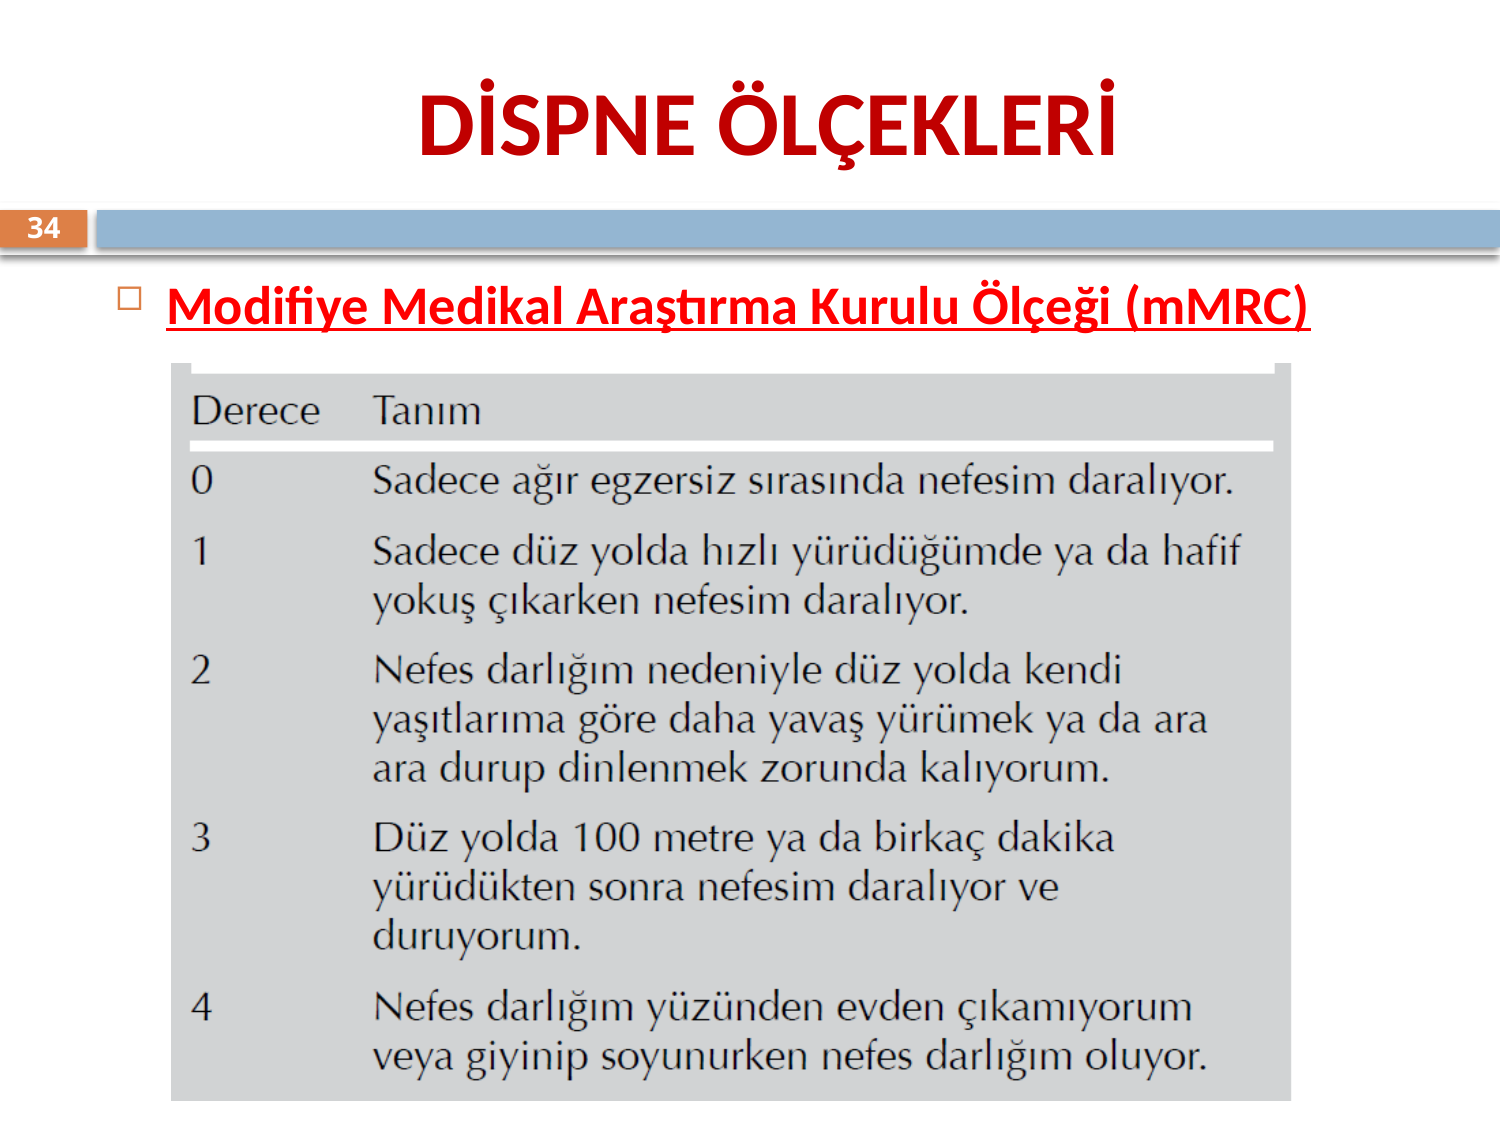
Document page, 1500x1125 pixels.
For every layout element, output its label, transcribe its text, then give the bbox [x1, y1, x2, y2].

title DİSPNE ÖLÇEKLERİ [100, 37, 1438, 200]
slide_number 34 [0, 208, 88, 249]
picture [170, 363, 1294, 1101]
list Modifiye Medikal Araştırma Kurulu Ölçeği (mMRC) [100, 262, 1438, 398]
